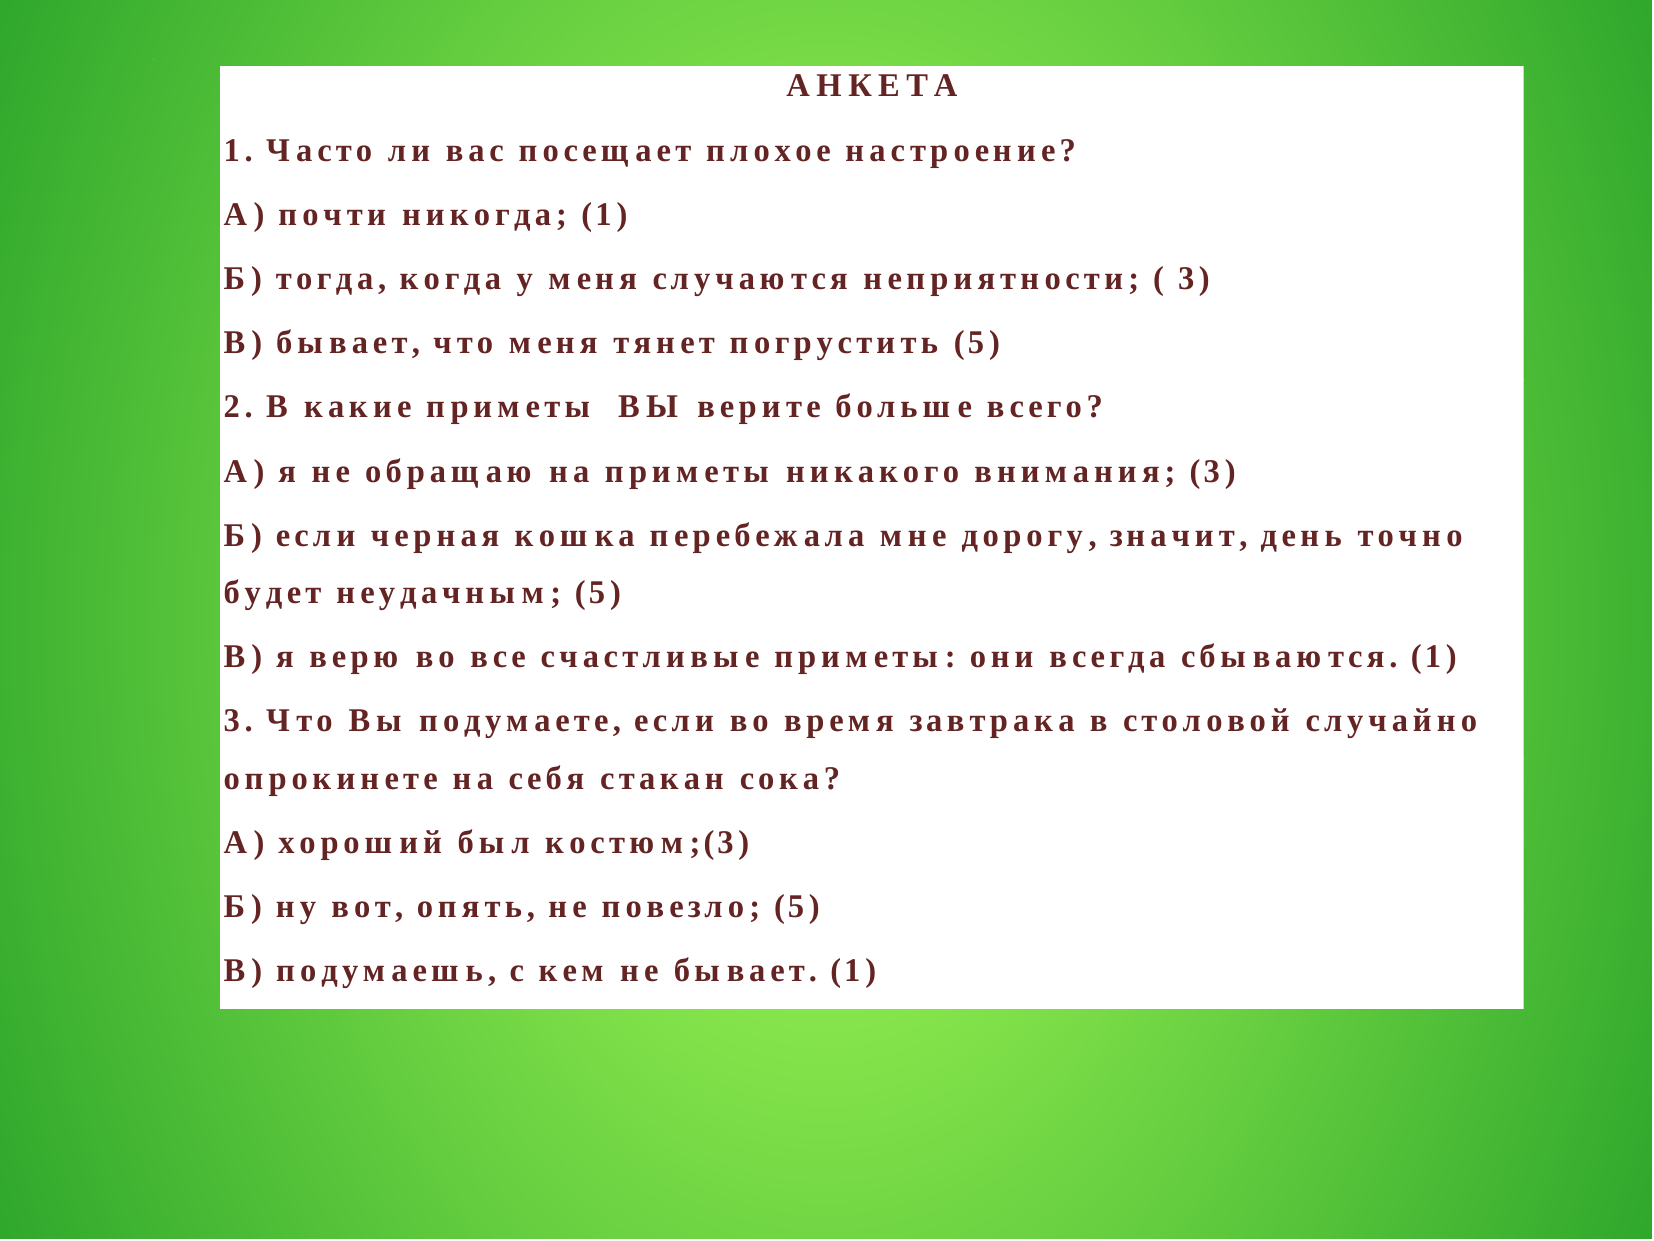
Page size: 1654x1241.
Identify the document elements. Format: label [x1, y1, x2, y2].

picture [153, 58, 1524, 1013]
